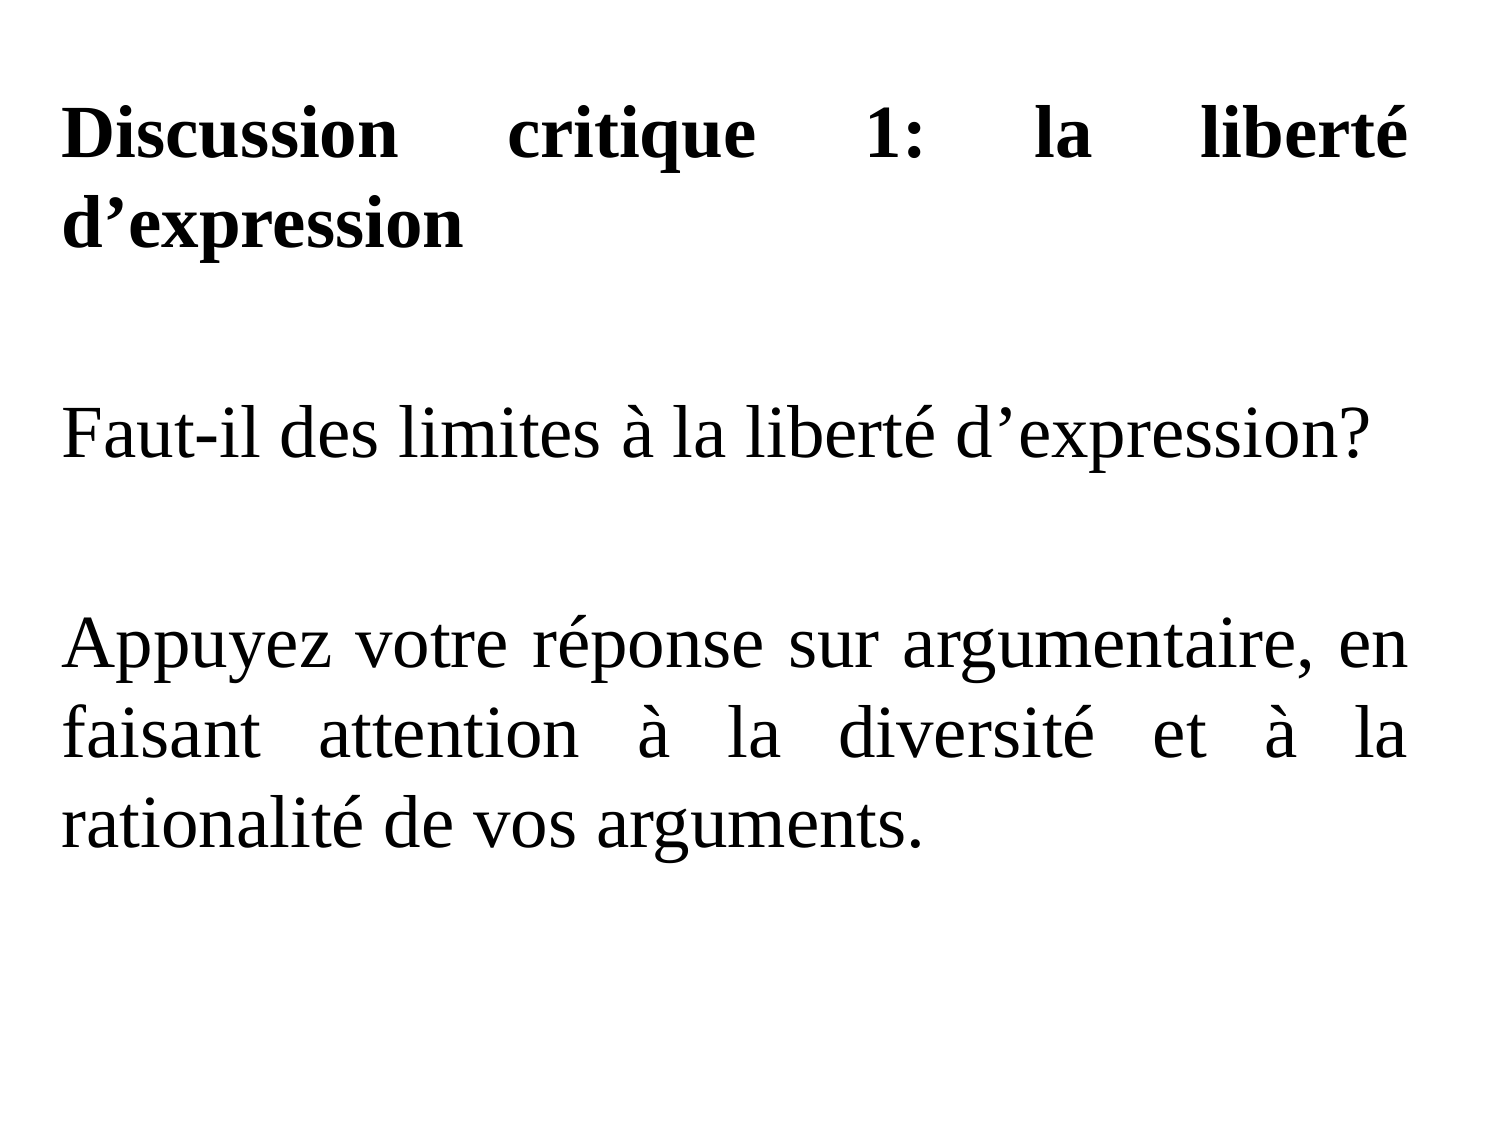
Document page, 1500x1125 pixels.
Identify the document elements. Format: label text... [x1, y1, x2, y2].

list Discussion critique 1: la liberté d’expression Faut-il des limites à la liberté d’expression? Appuyez votre réponse sur argumentaire, en faisant attention à la diversité et à la rationalité de vos arguments. [46, 75, 1425, 1005]
